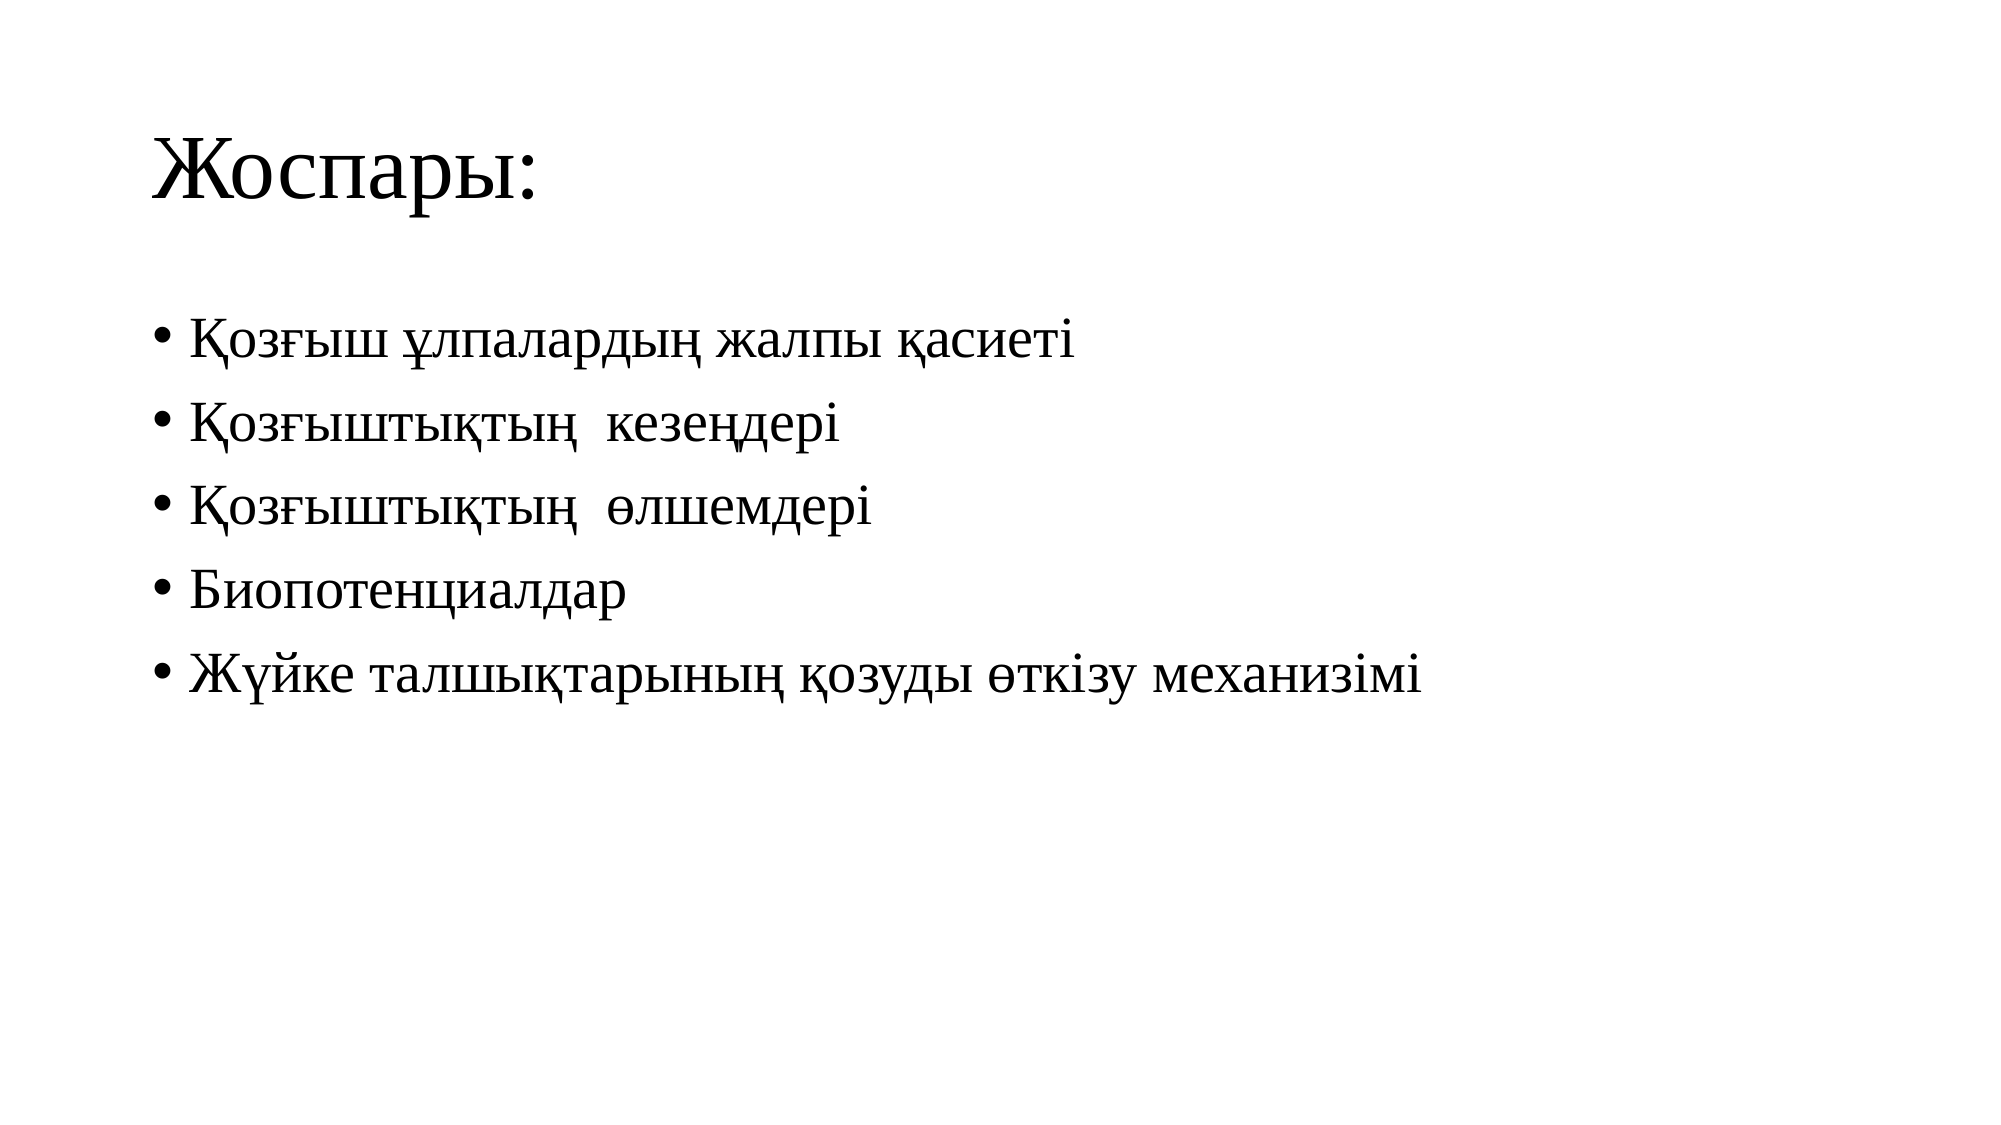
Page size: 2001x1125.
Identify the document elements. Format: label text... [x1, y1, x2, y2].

title Жоспары: [137, 59, 1863, 278]
list Қозғыш ұлпалардың жалпы қасиеті Қозғыштықтың кезеңдері Қозғыштықтың өлшемдері Биопотенциалдар Жүйке талшықтарының қозуды өткізу механизімі [137, 299, 1863, 1014]
